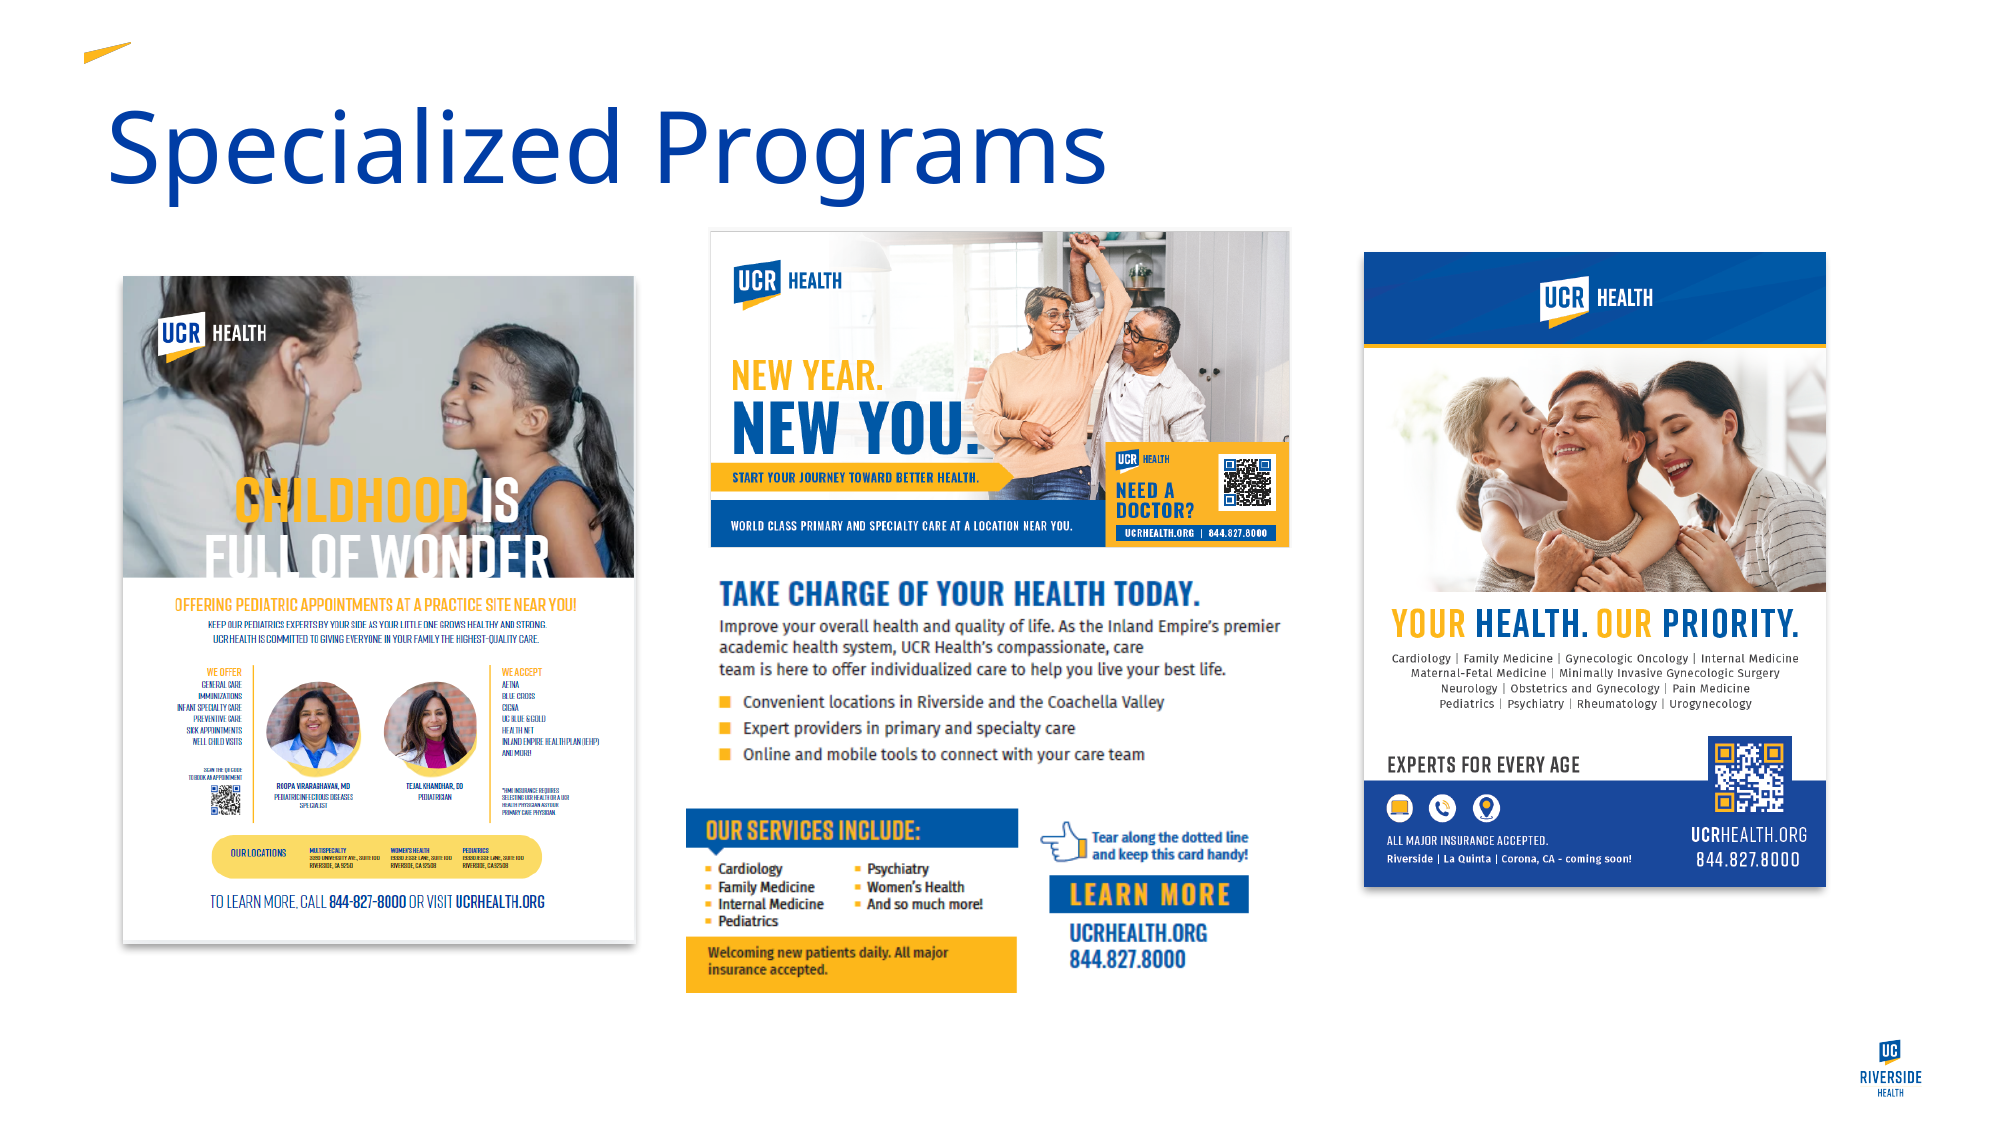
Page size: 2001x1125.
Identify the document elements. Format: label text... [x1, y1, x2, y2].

picture [1858, 1037, 1924, 1099]
picture [1364, 252, 1826, 887]
text_box Specialized Programs [92, 76, 1199, 215]
picture [123, 276, 636, 944]
picture [708, 227, 1292, 548]
picture [84, 42, 131, 64]
picture [686, 559, 1292, 993]
